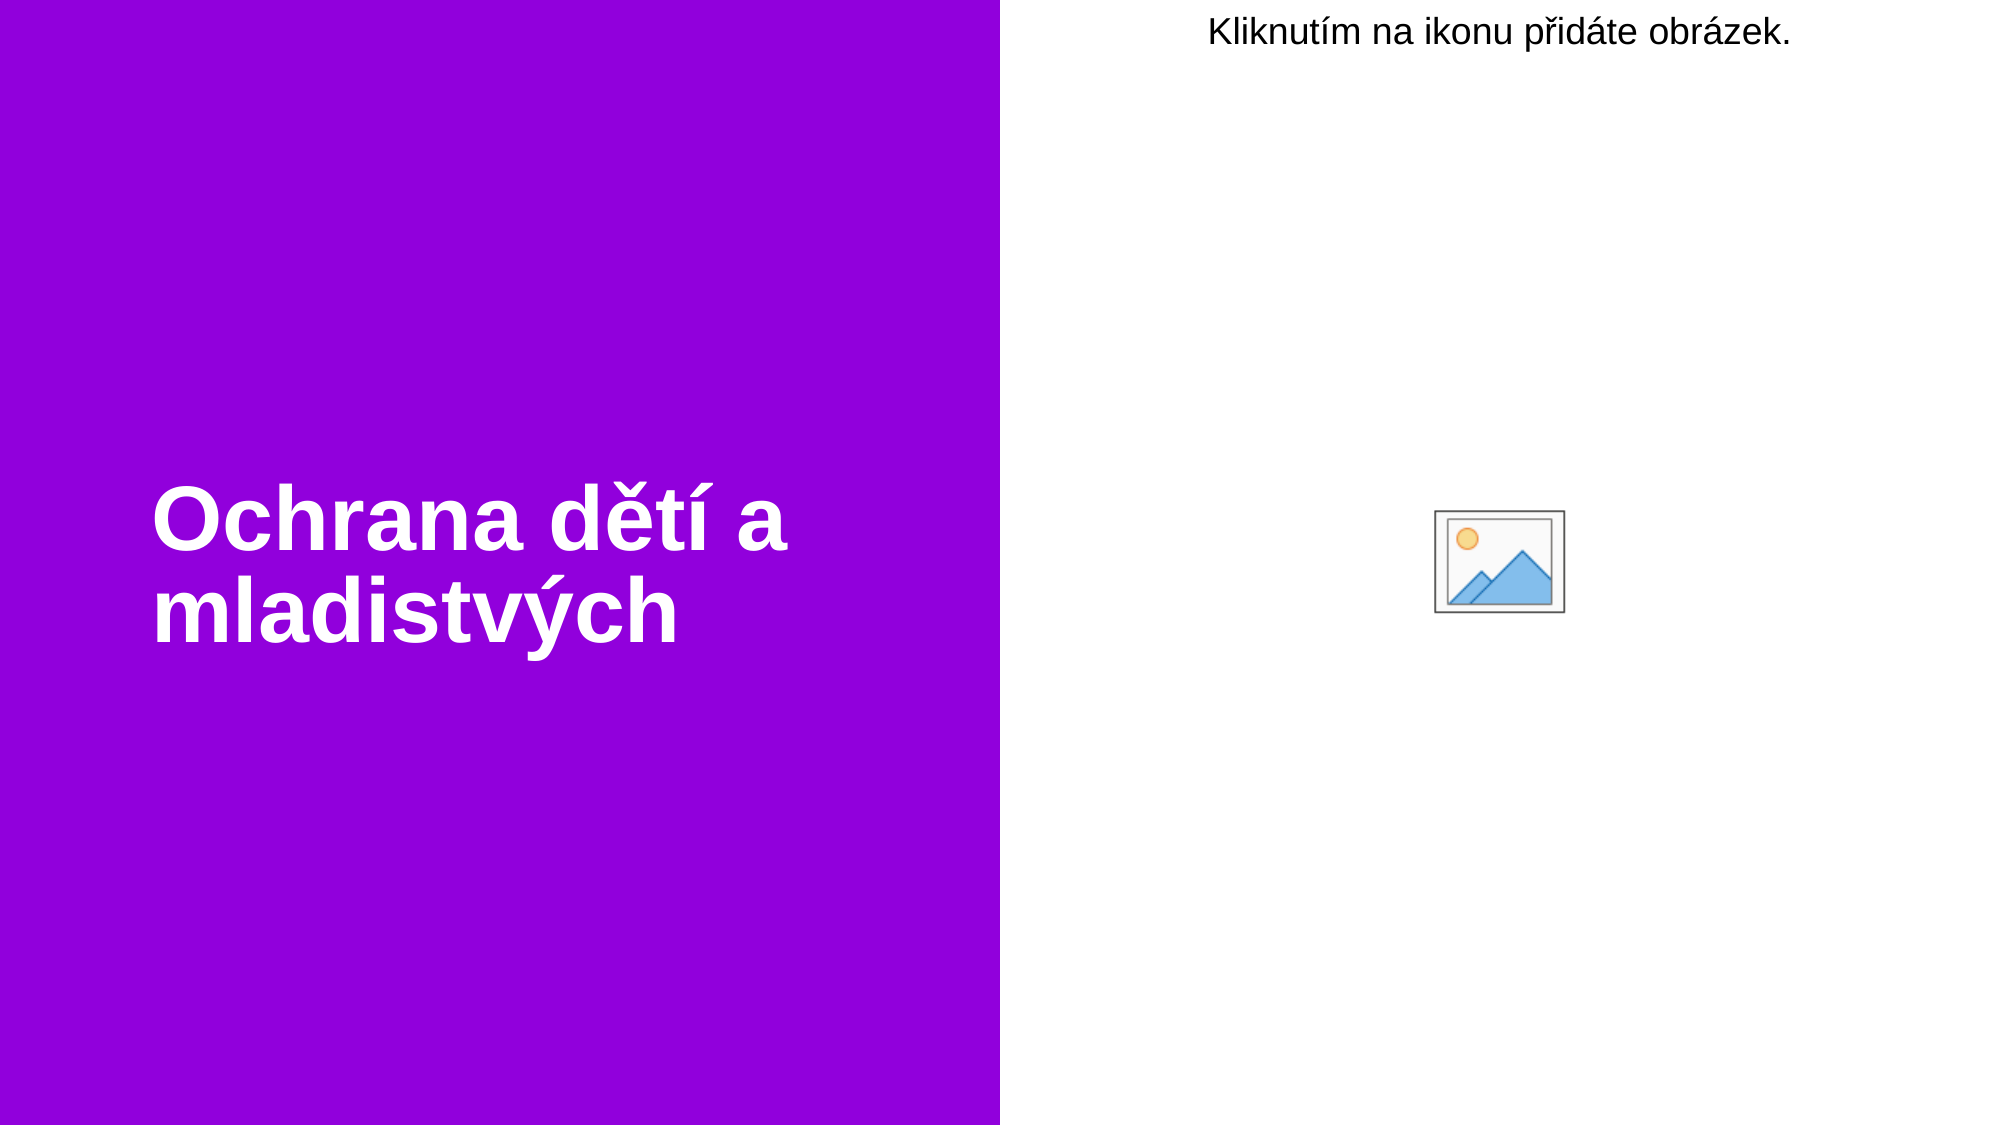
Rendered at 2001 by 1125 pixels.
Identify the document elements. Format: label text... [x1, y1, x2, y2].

title Ochrana dětí a mladistvých [136, 470, 929, 685]
picture [999, 0, 2000, 1125]
